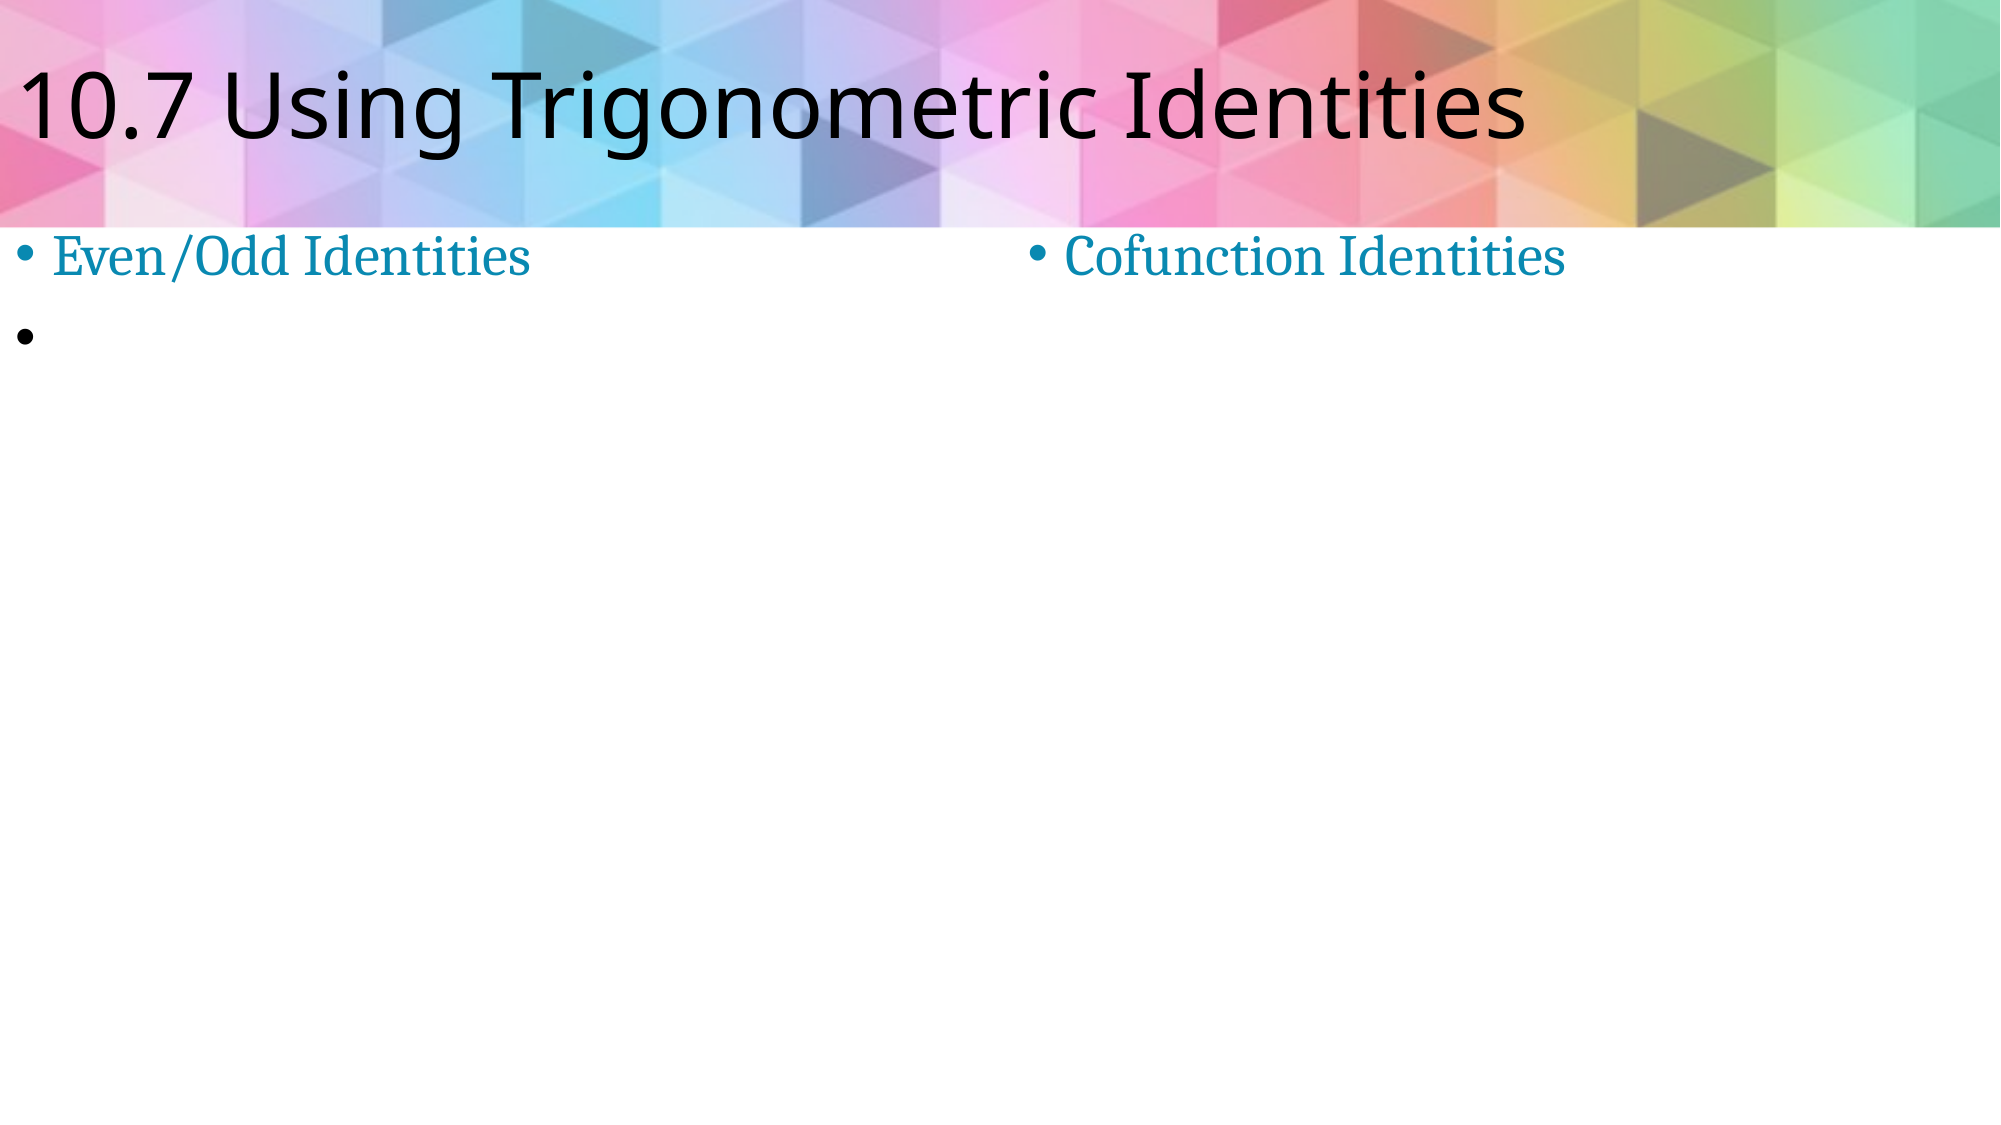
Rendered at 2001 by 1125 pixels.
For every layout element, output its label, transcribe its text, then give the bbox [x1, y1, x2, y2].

title 10.7 Using Trigonometric Identities [0, 0, 2000, 218]
